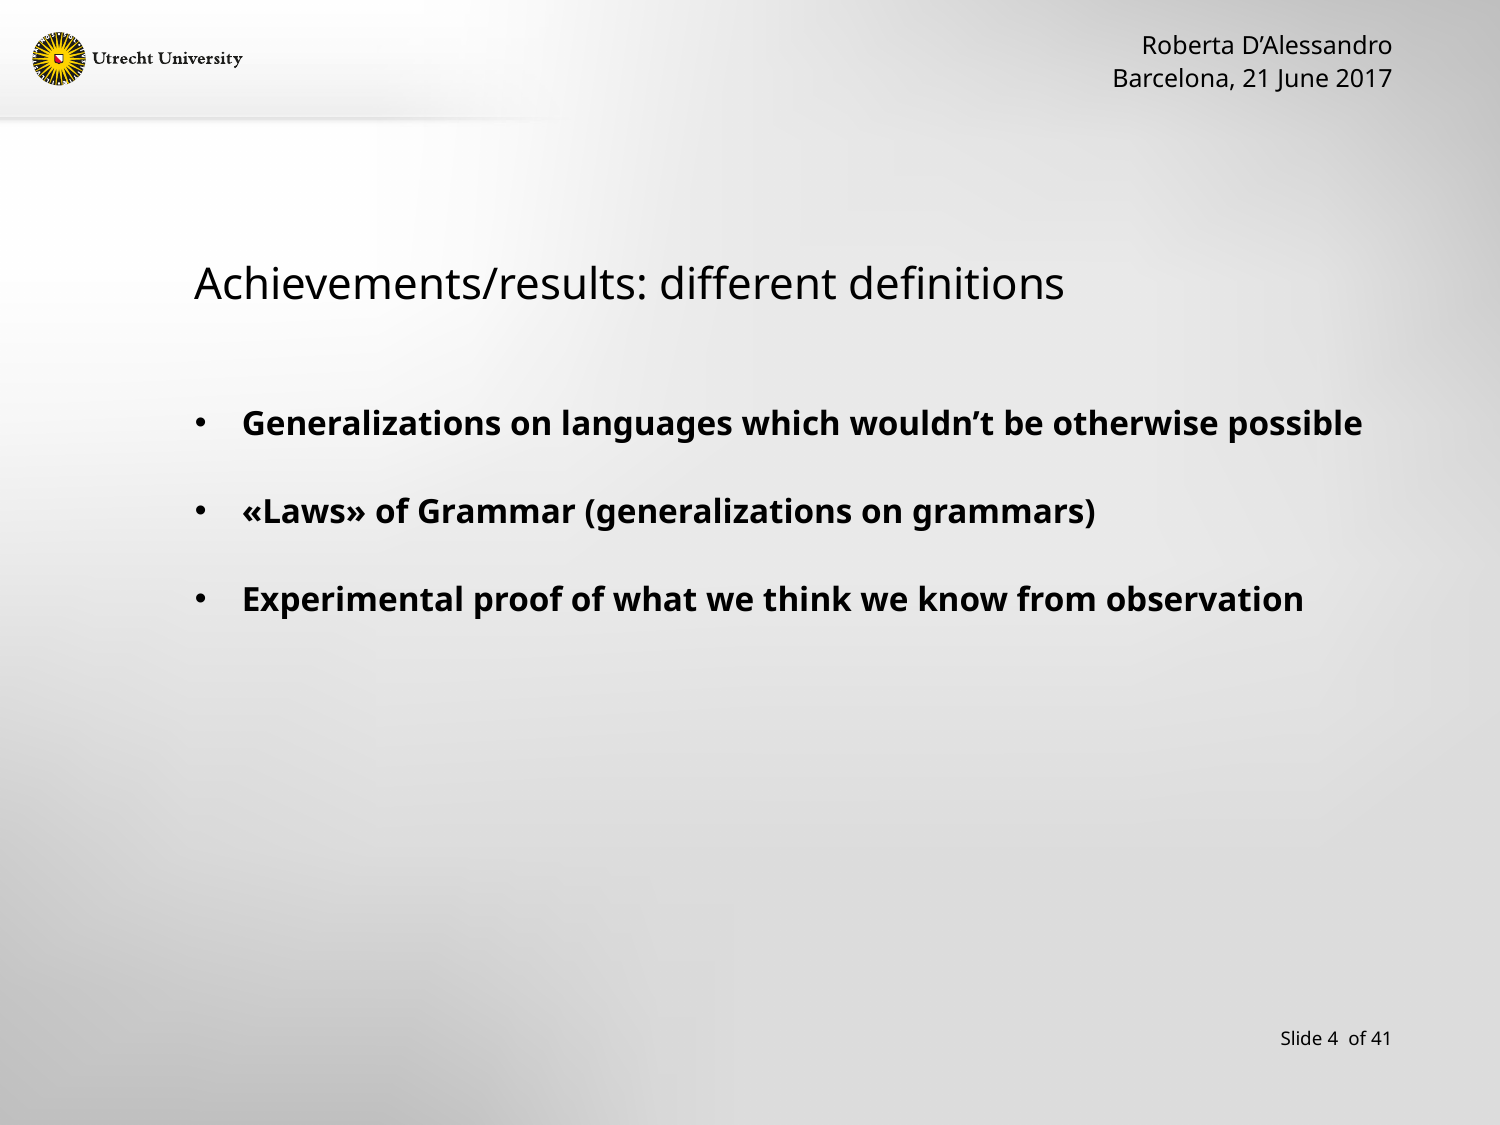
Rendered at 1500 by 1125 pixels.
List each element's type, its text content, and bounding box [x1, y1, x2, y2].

list Roberta D’Alessandro Barcelona, 21 June 2017 [879, 26, 1394, 92]
slide_number Slide 4 of 41 [1234, 1009, 1393, 1070]
list Generalizations on languages which wouldn’t be otherwise possible «Laws» of Grammar (generalizations on grammars) Experimental proof of what we think we know from observation [194, 398, 1394, 873]
picture [0, 0, 1500, 1125]
title Achievements/results: different definitions [194, 255, 1394, 398]
